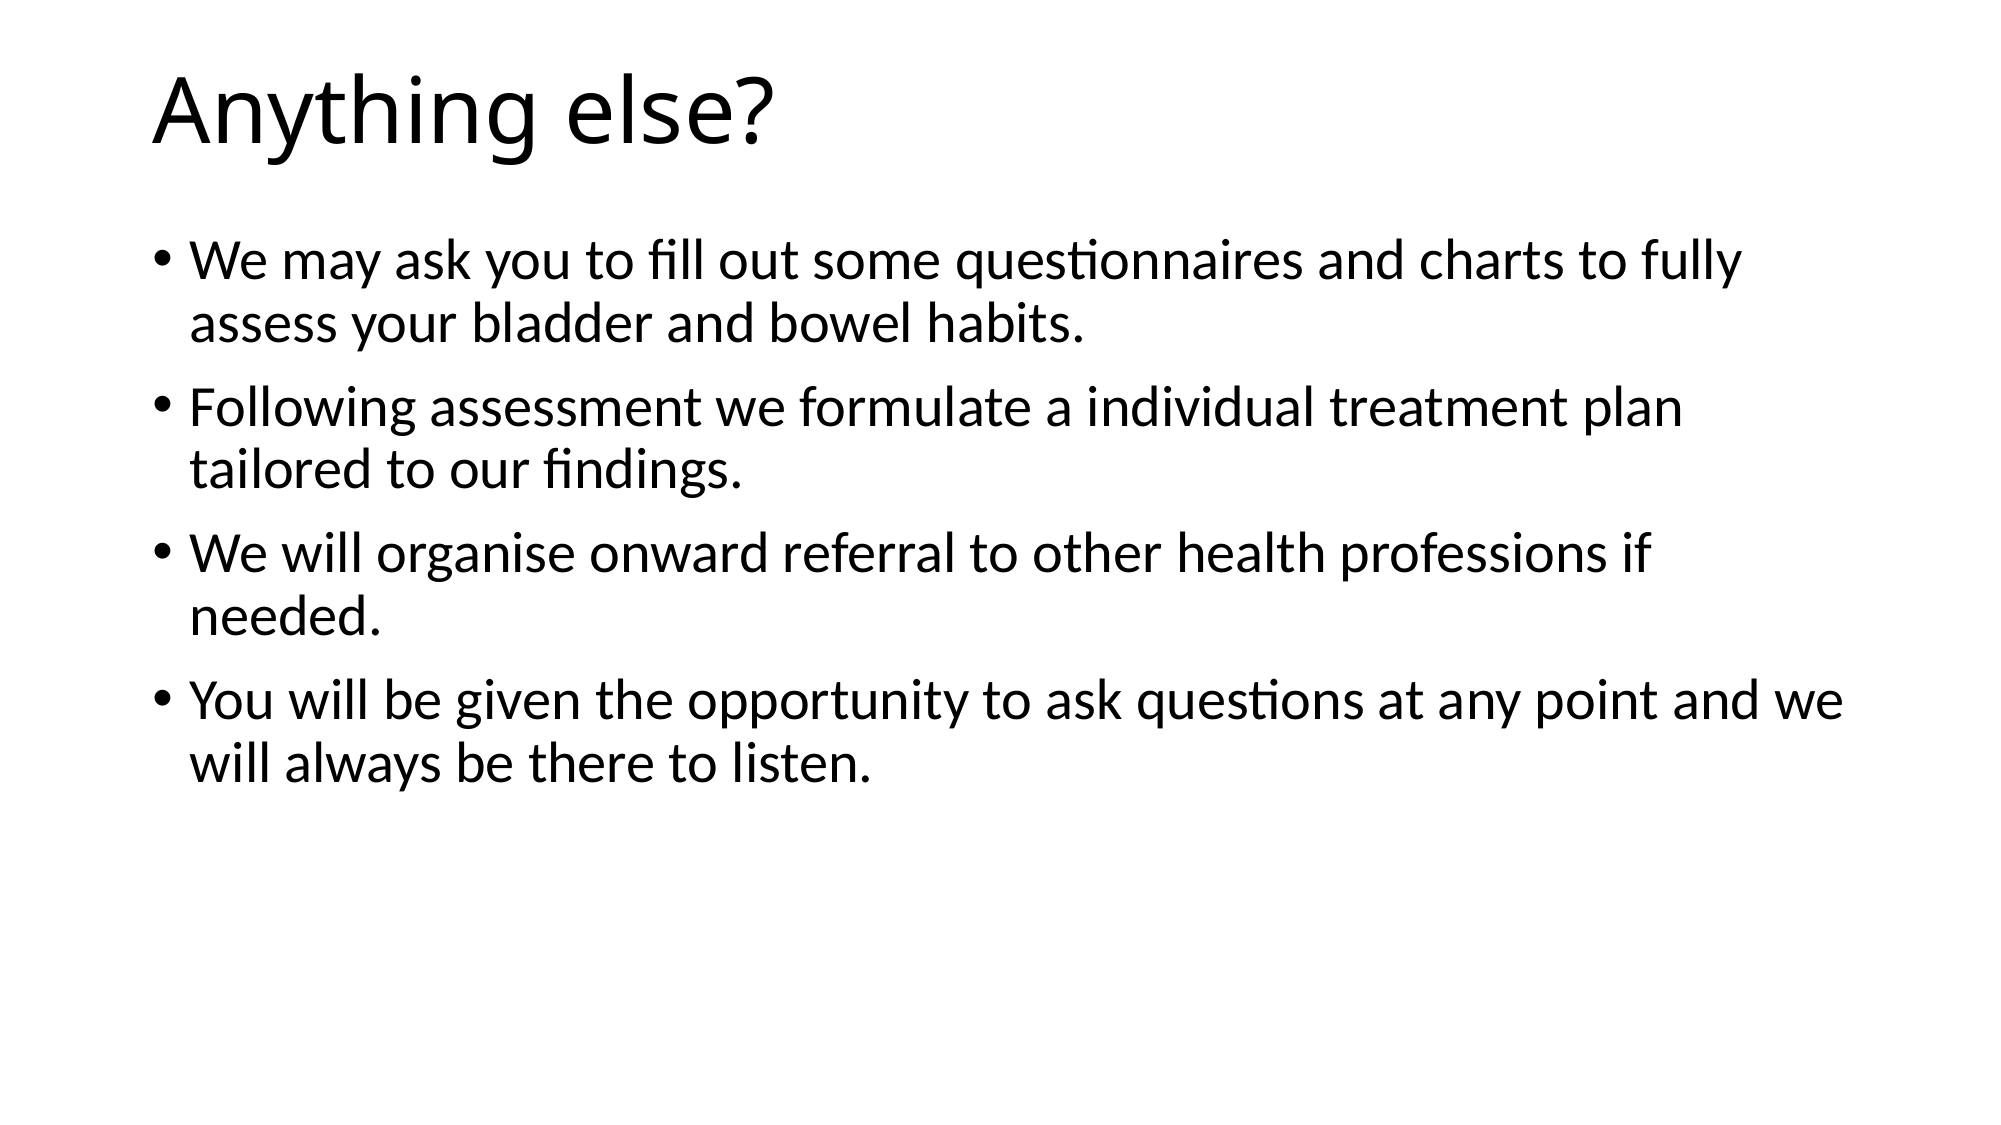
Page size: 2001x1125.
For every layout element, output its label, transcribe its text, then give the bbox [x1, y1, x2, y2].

list We may ask you to fill out some questionnaires and charts to fully assess your bladder and bowel habits. Following assessment we formulate a individual treatment plan tailored to our findings. We will organise onward referral to other health professions if needed. You will be given the opportunity to ask questions at any point and we will always be there to listen. [137, 221, 1863, 1014]
title Anything else? [137, 59, 1863, 221]
